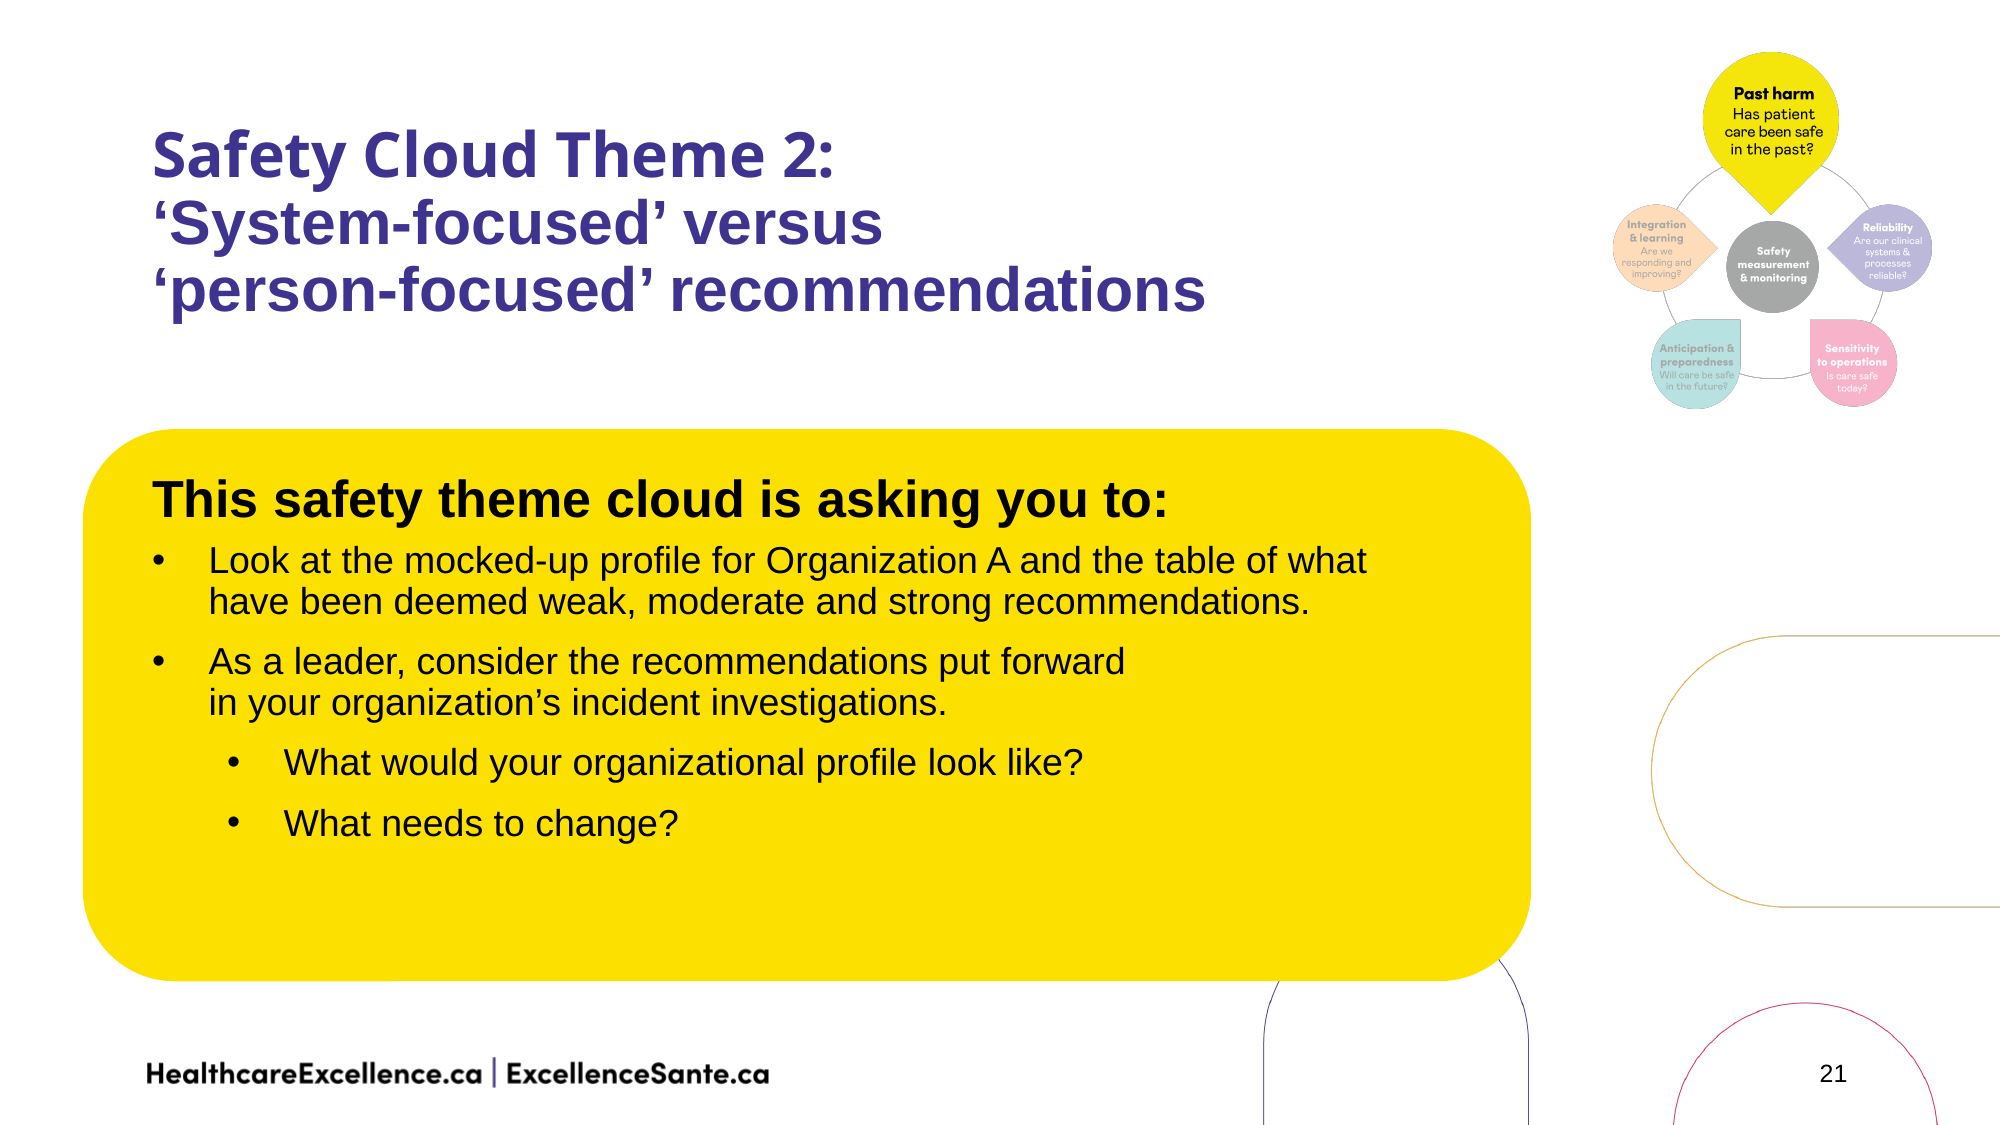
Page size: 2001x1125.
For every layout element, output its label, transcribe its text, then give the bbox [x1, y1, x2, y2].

text_box This safety theme cloud is asking you to: Look at the mocked-up profile for Organization A and the table of what have been deemed weak, moderate and strong recommendations. As a leader, consider the recommendations put forward in your organization’s incident investigations. What would your organizational profile look like? What needs to change? [137, 465, 1482, 834]
picture [0, 52, 2000, 1125]
title Safety Cloud Theme 2: ‘System-focused’ versus ‘person-focused’ recommendations [137, 115, 1612, 333]
text_box [82, 428, 1532, 982]
slide_number 21 [1412, 1042, 1863, 1103]
